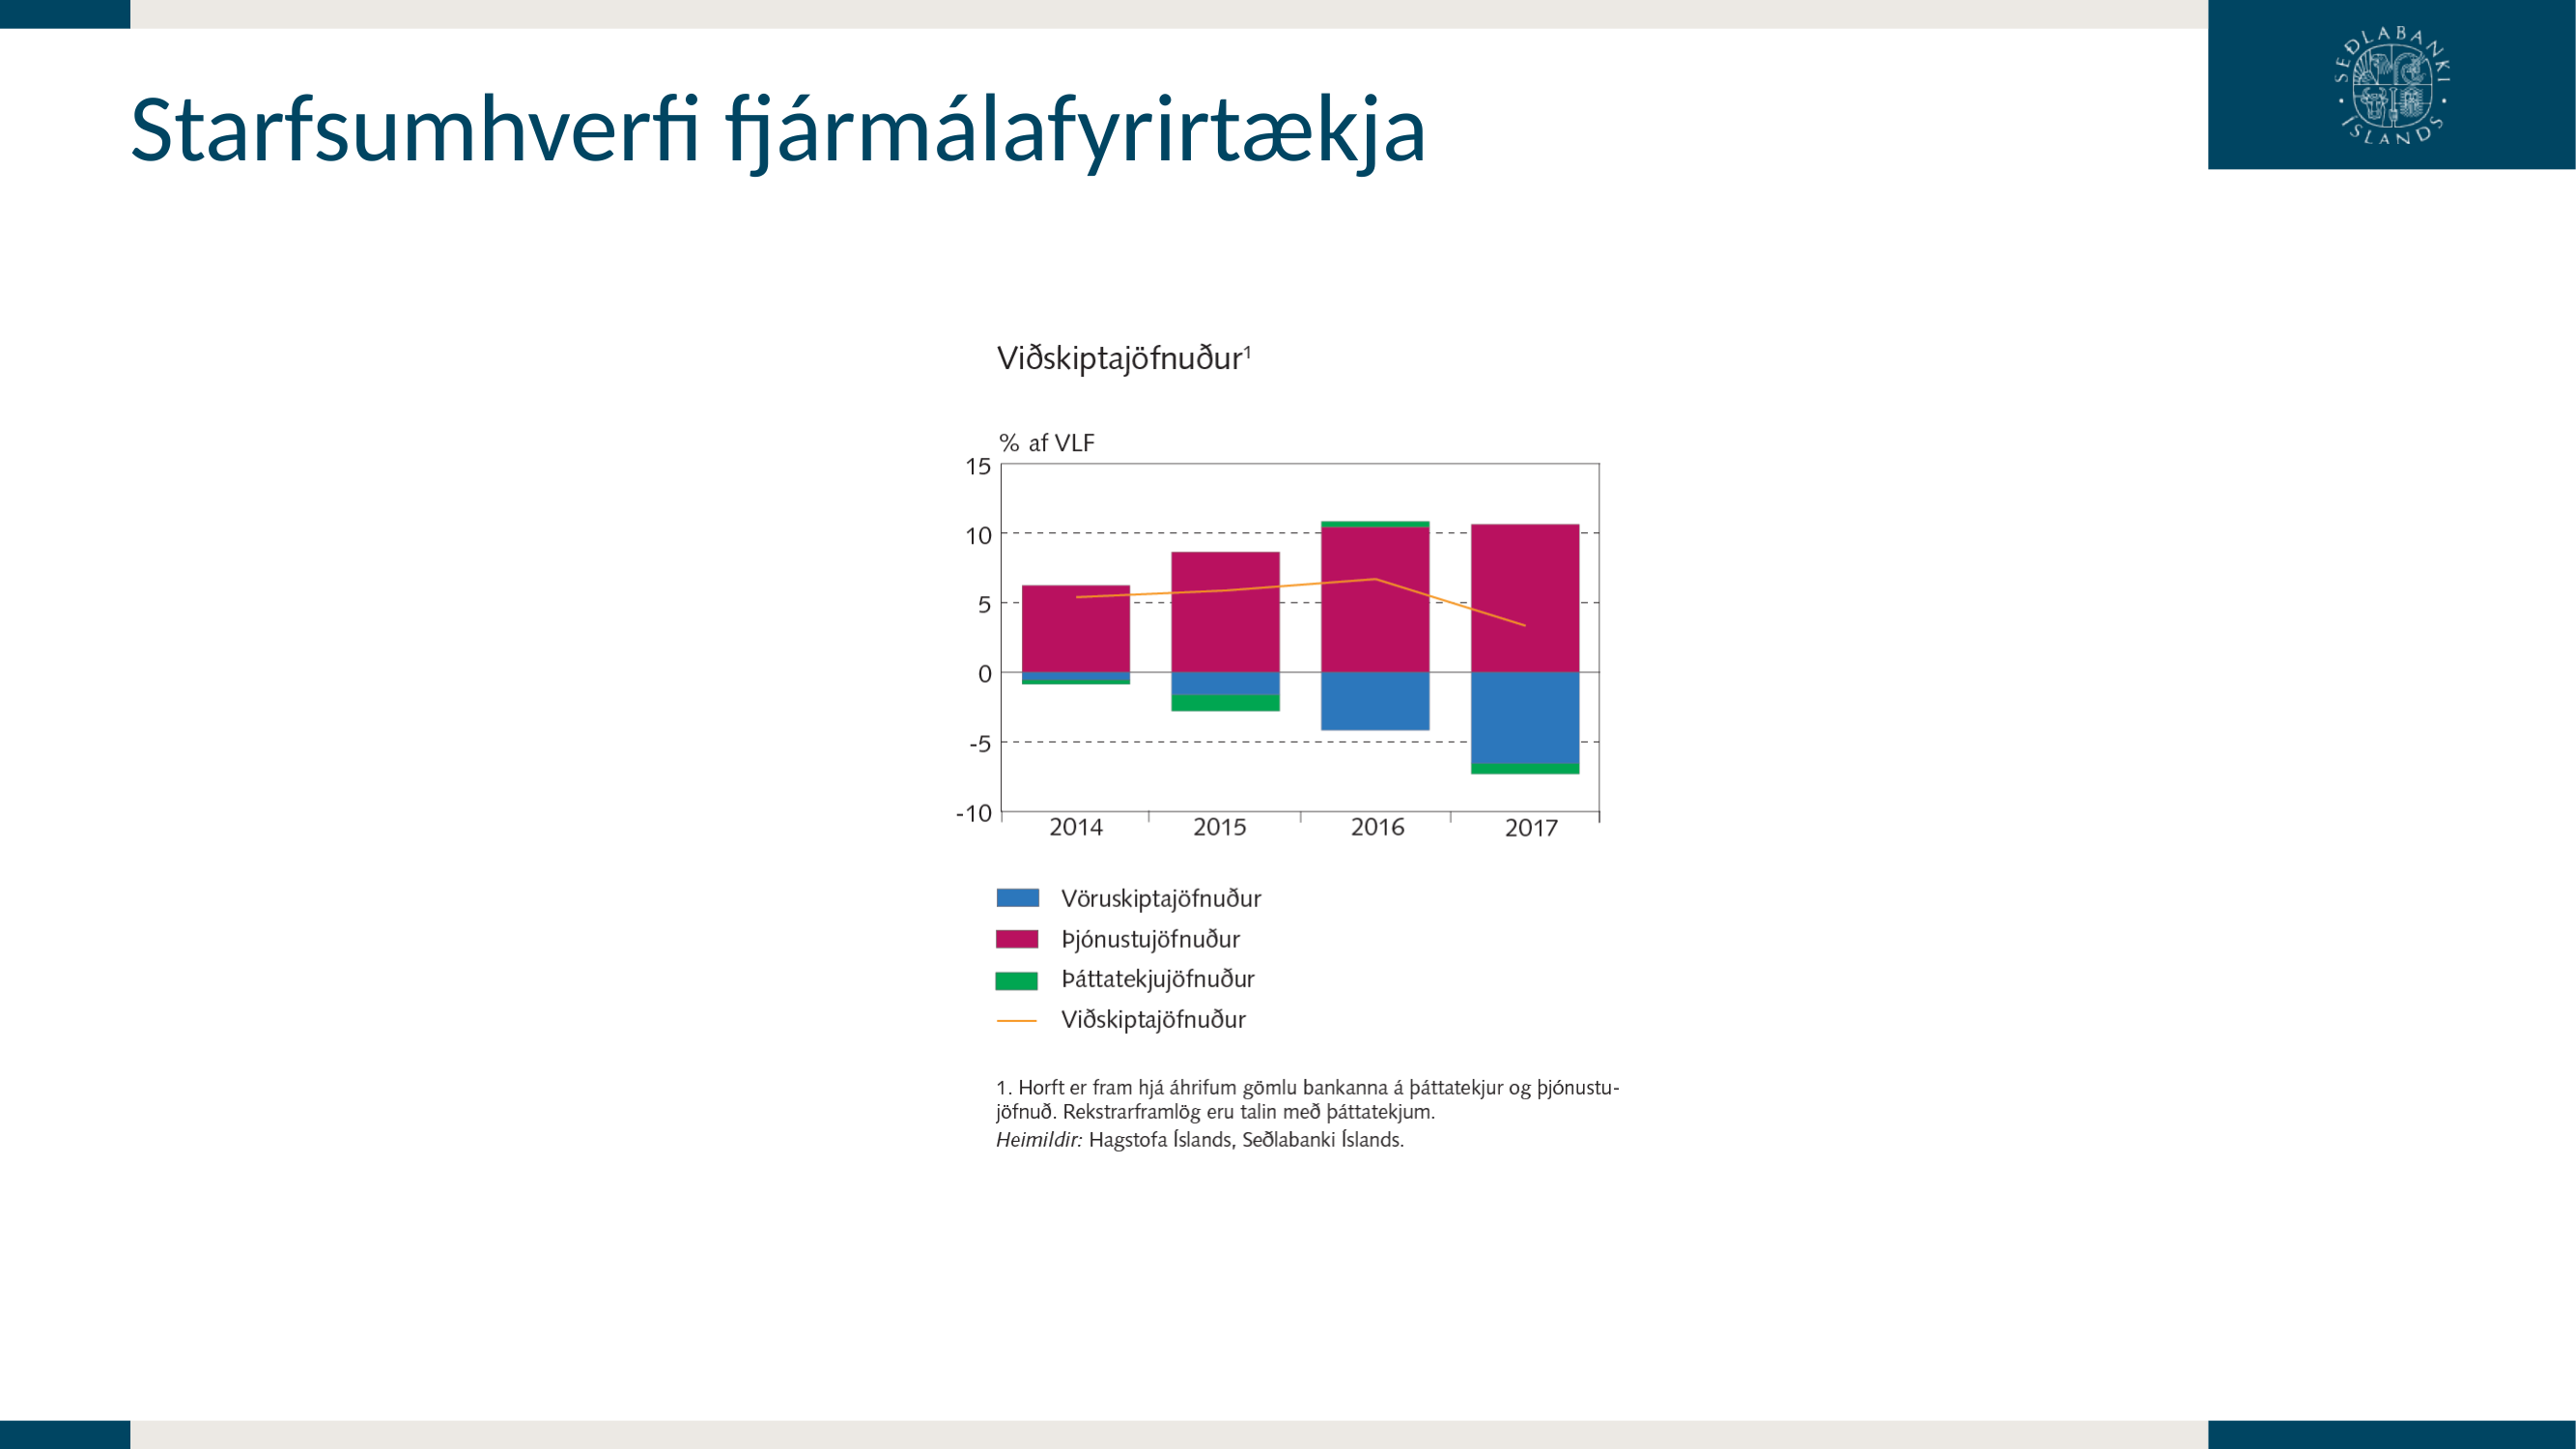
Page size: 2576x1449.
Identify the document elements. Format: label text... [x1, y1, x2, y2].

picture [955, 297, 1621, 1152]
title Starfsumhverfi fjármálafyrirtækja [129, 86, 2178, 290]
